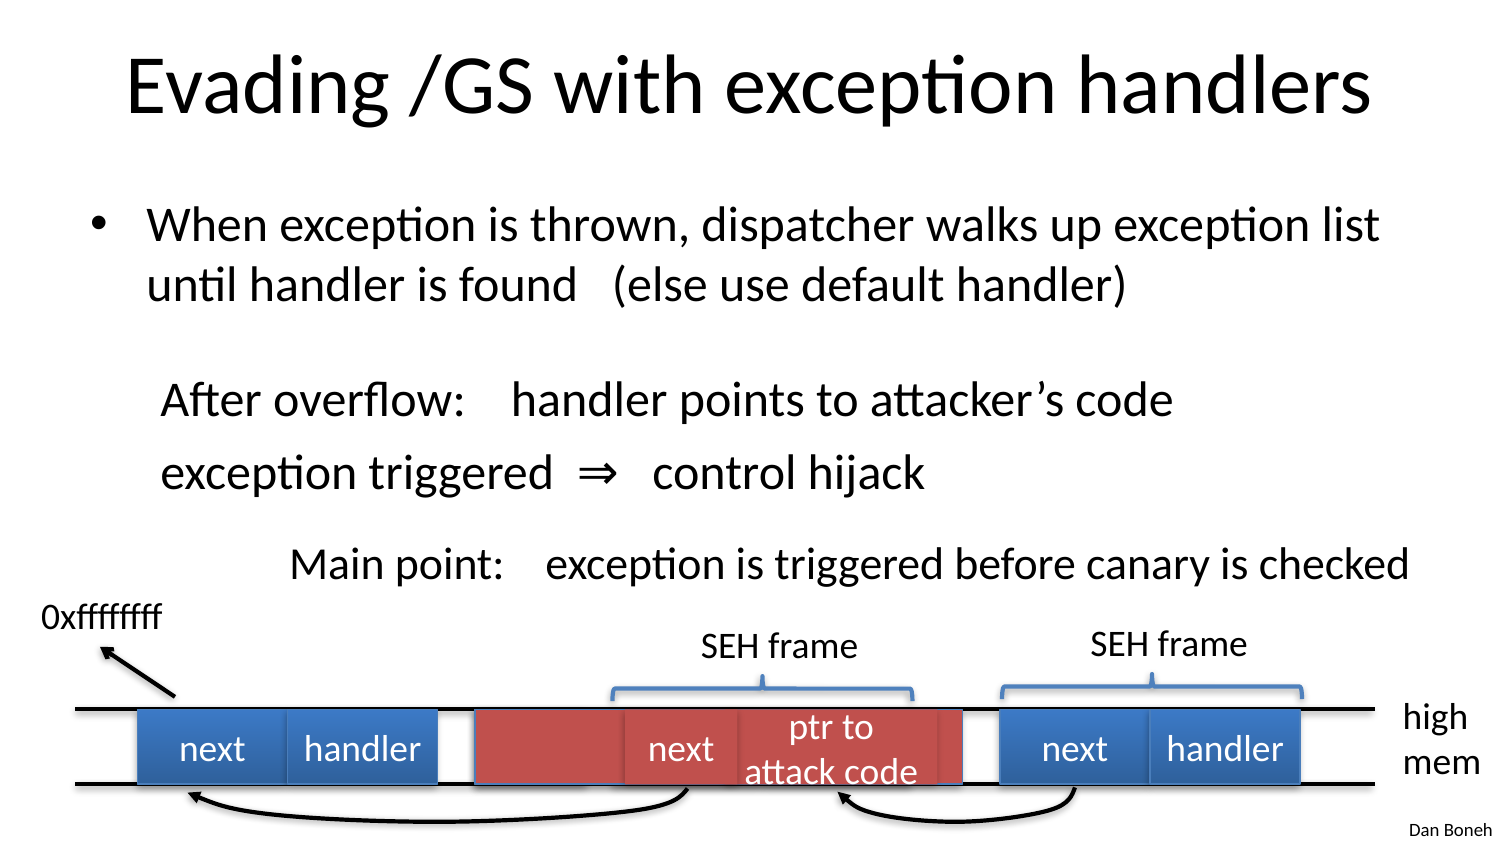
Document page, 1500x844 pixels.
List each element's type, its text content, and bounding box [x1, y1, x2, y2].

text_box 0xffffffff [26, 584, 132, 644]
text_box [189, 795, 684, 824]
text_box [1202, 611, 1303, 700]
text_box Main point: exception is triggered before canary is checked [1202, 526, 1426, 596]
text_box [99, 646, 132, 698]
title Evading /GS with exception handlers [75, 9, 1425, 150]
text_box [839, 795, 1075, 824]
list When exception is thrown, dispatcher walks up exception list until handler is found (else use default handler) [75, 184, 1425, 347]
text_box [137, 359, 1198, 785]
text_box handler [1202, 718, 1301, 783]
text_box high mem [1387, 684, 1497, 790]
